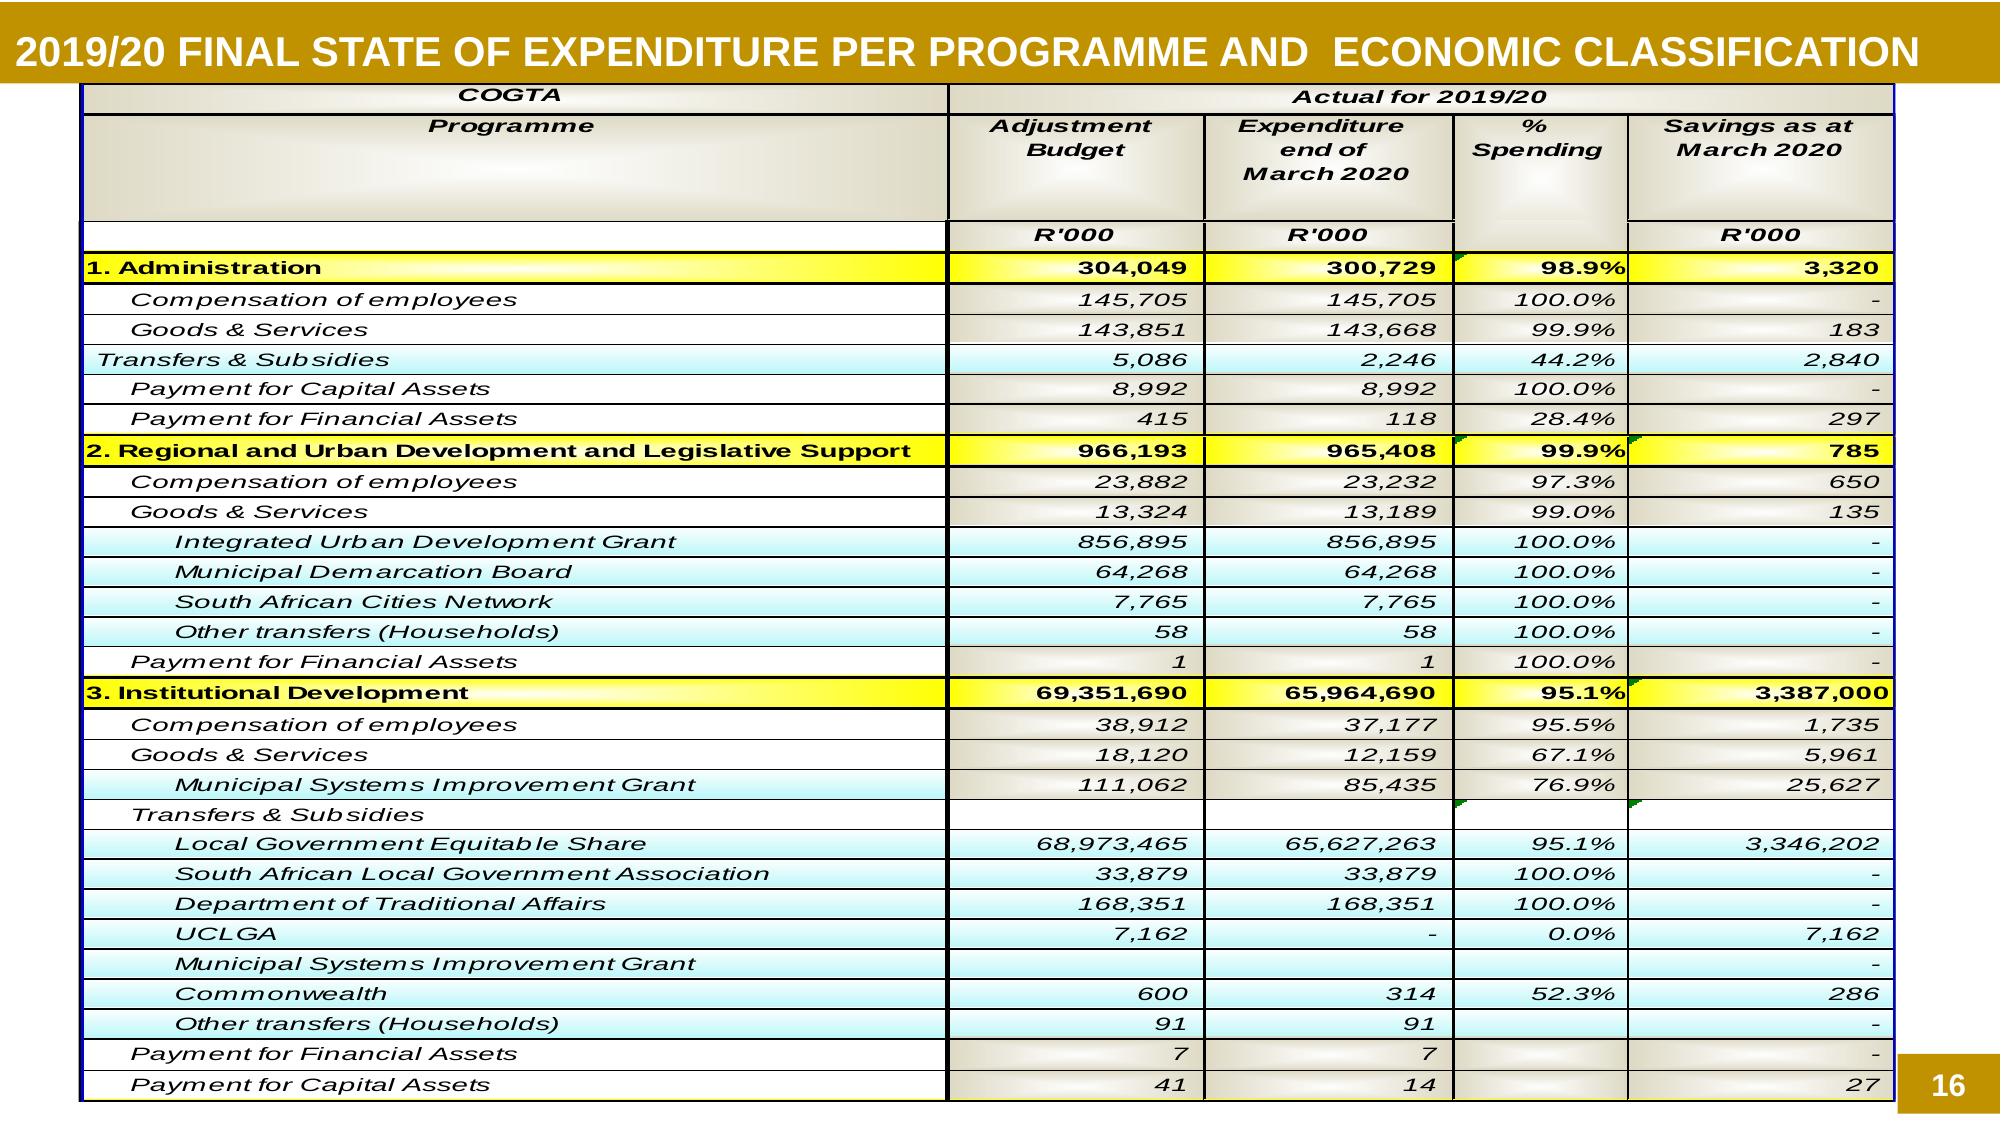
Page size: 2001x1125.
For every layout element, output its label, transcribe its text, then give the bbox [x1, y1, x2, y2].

text_box 16 [1897, 1053, 2000, 1114]
title 2019/20 FINAL STATE OF EXPENDITURE PER PROGRAMME AND ECONOMIC CLASSIFICATION [0, 2, 2000, 84]
picture [78, 83, 1898, 1103]
